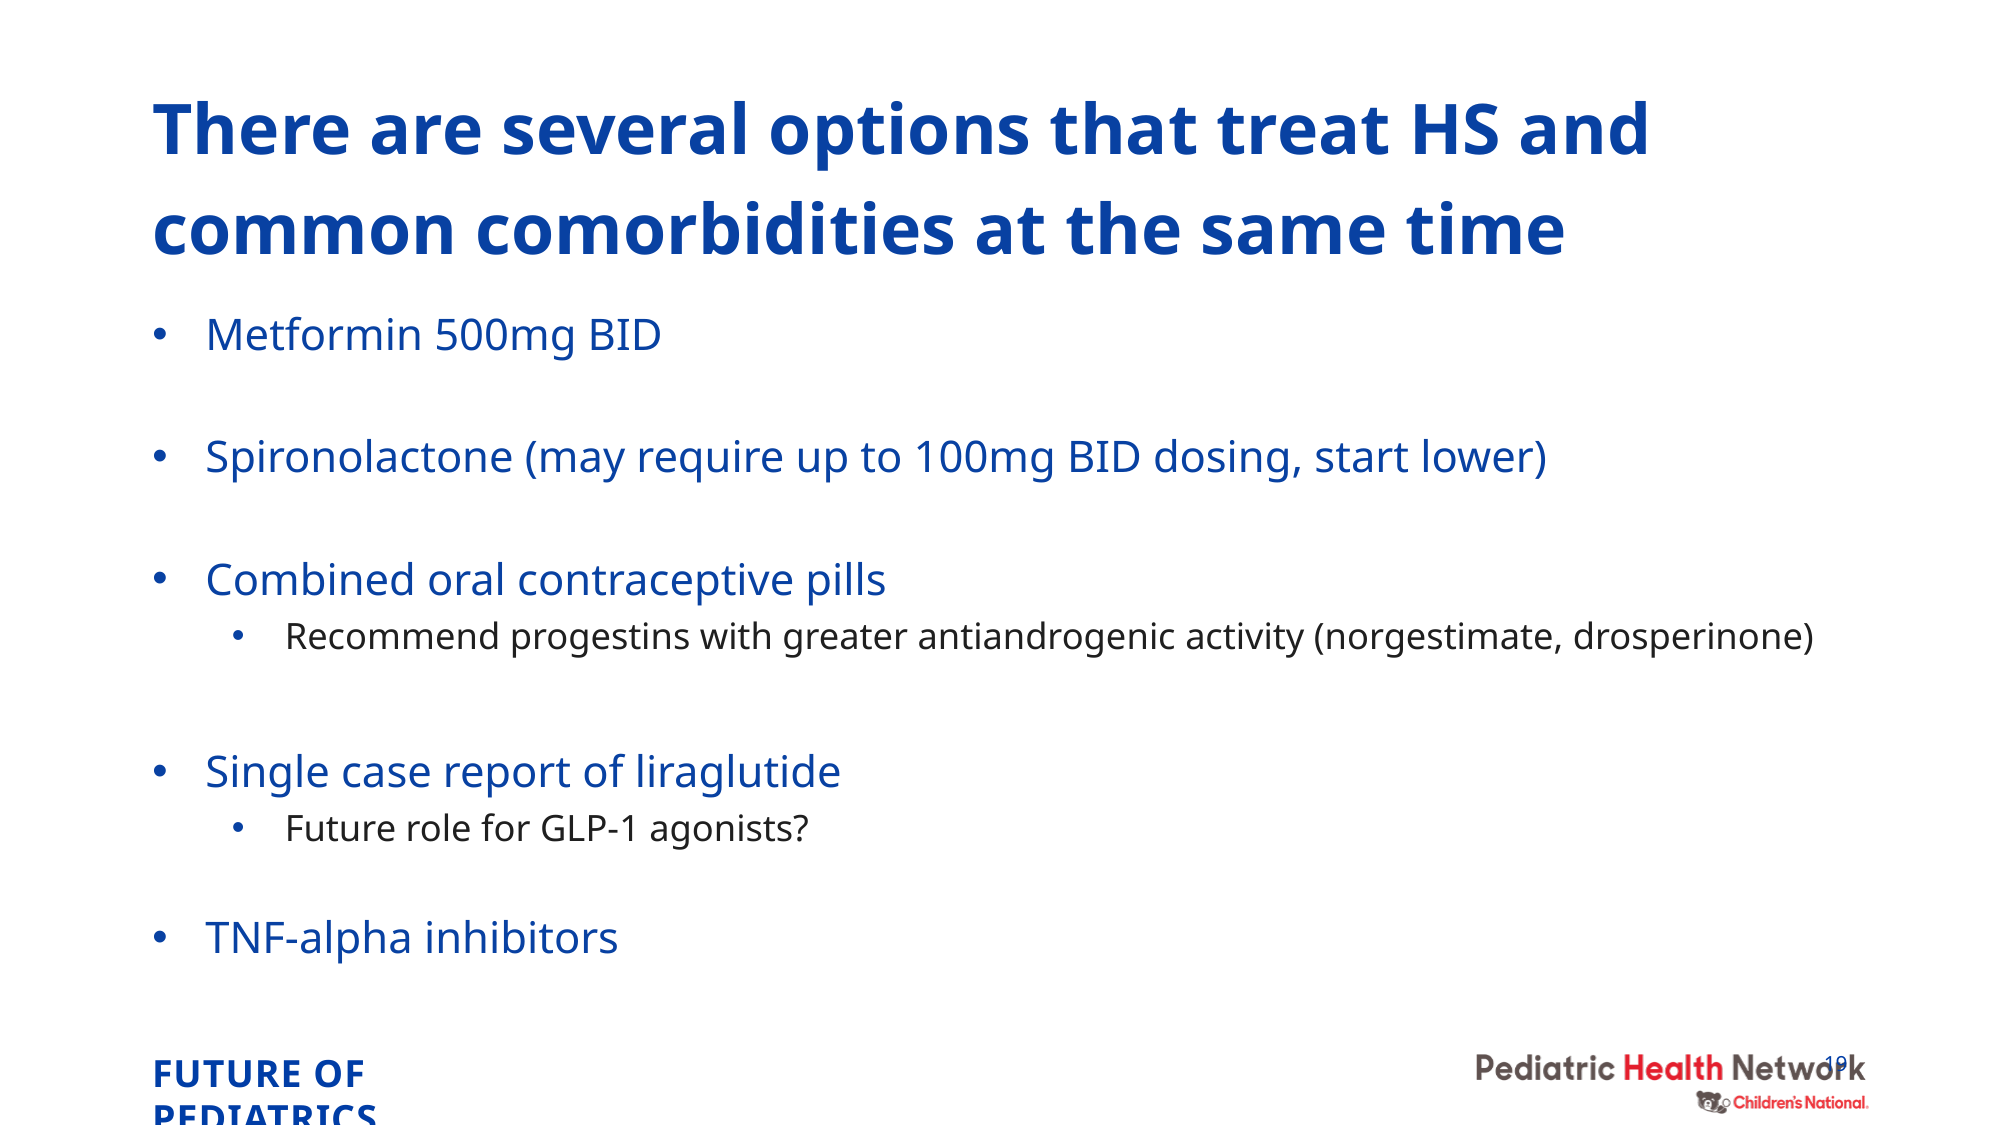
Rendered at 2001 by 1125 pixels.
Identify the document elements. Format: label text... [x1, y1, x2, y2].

list Metformin 500mg BID Spironolactone (may require up to 100mg BID dosing, start lower) Combined oral contraceptive pills Recommend progestins with greater antiandrogenic activity (norgestimate, drosperinone) Single case report of liraglutide Future role for GLP-1 agonists? TNF-alpha inhibitors [137, 299, 1863, 1014]
slide_number 19 [1412, 1035, 1863, 1095]
title There are several options that treat HS and common comorbidities at the same time [137, 59, 1863, 278]
picture [1467, 1043, 1875, 1125]
